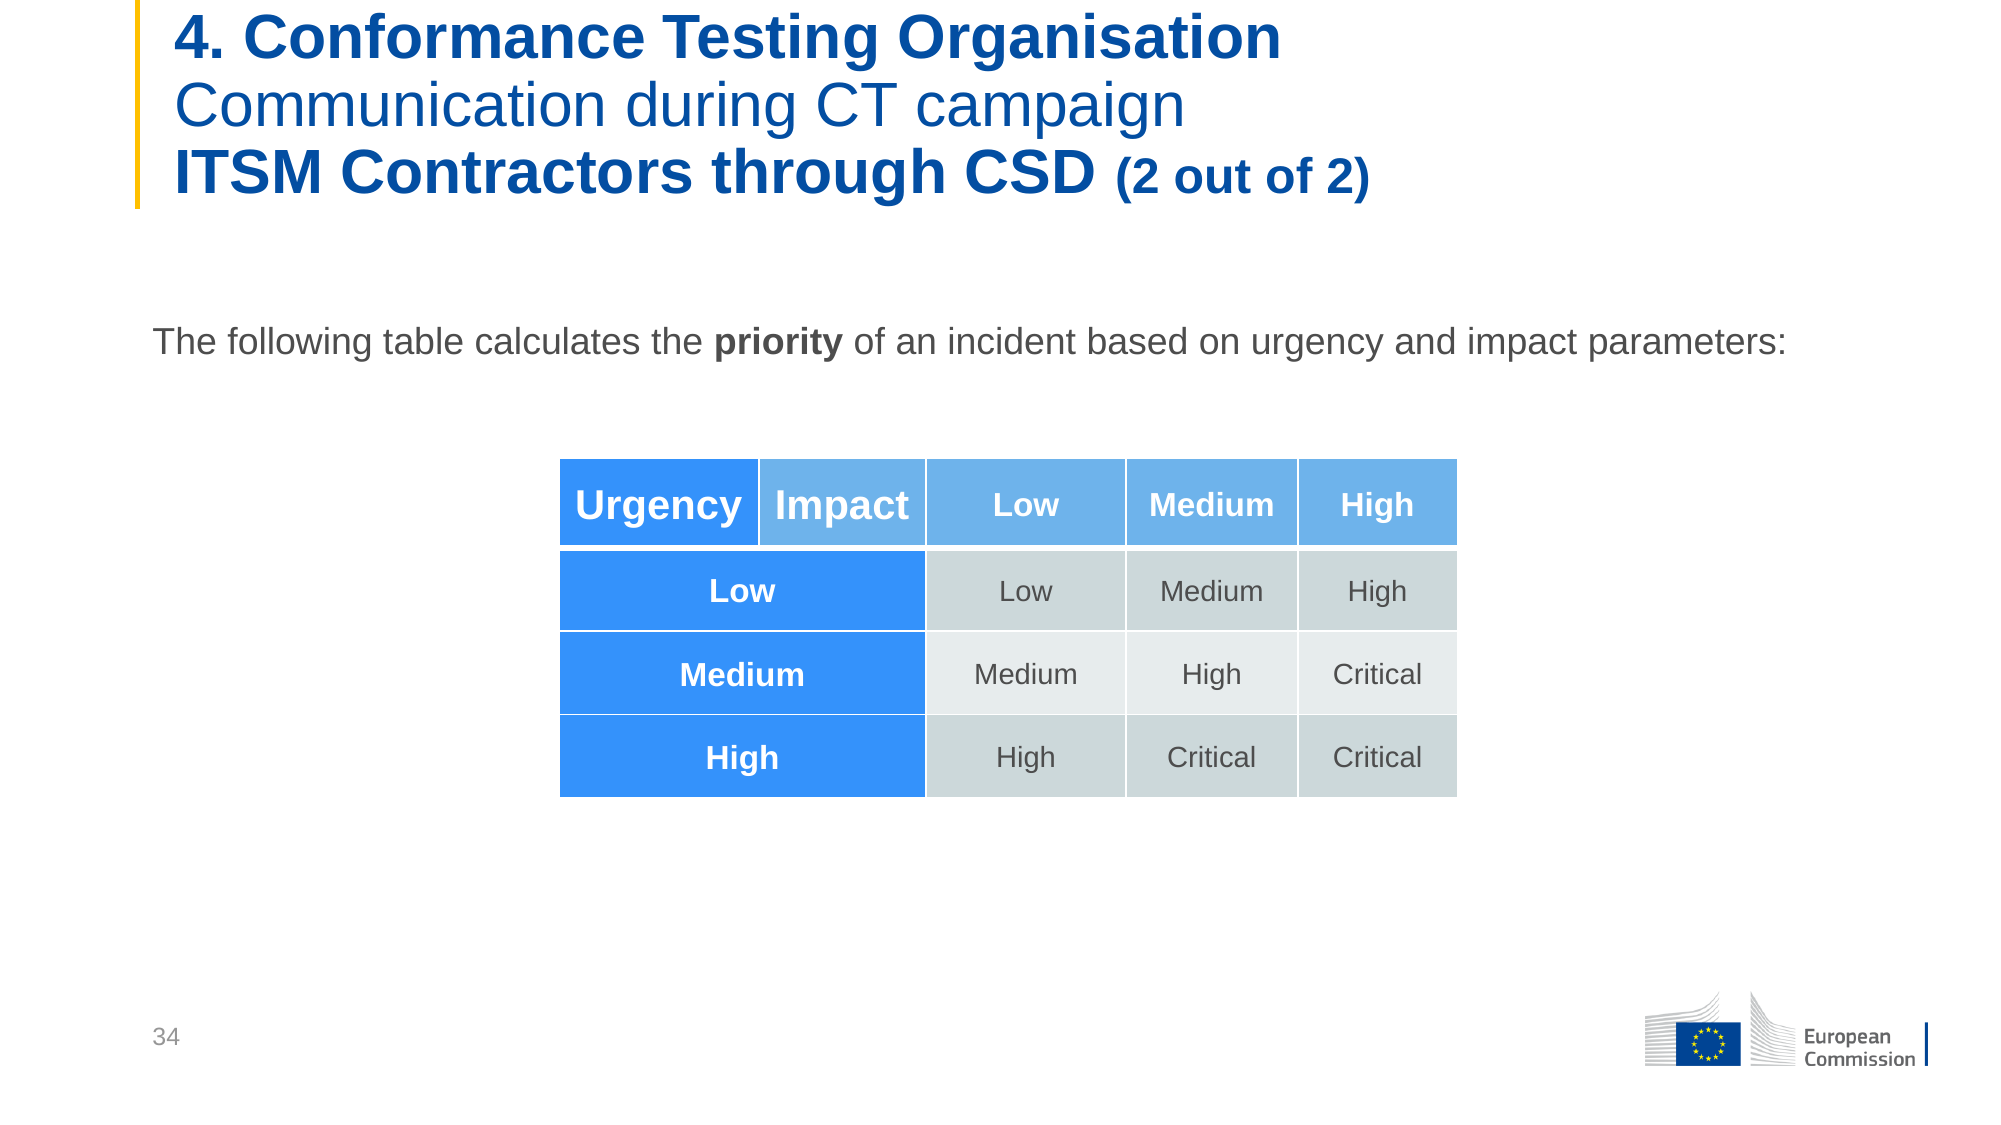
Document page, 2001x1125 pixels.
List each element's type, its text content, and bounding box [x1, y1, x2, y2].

table_header Urgency [560, 459, 758, 545]
table_header Medium [1127, 459, 1297, 545]
table_cell Low [560, 551, 925, 630]
table_cell Medium [560, 632, 925, 714]
table_cell High [1299, 551, 1457, 630]
table_cell Critical [1299, 715, 1457, 797]
table_header Impact [760, 459, 925, 545]
text_box 4. Conformance Testing Organisation Communication during CT campaign ITSM Contractors through CSD (2 out of 2) [159, 0, 1885, 208]
table_cell High [927, 715, 1125, 797]
table_cell Medium [1127, 551, 1297, 630]
table_cell Critical [1127, 715, 1297, 797]
table_cell High [1127, 632, 1297, 714]
picture [1645, 991, 1928, 1066]
table_header High [1299, 459, 1457, 545]
slide_number 34 [137, 1005, 588, 1066]
table_cell Critical [1299, 632, 1457, 714]
table_cell High [560, 715, 925, 797]
list The following table calculates the priority of an incident based on urgency and impact parameters: [137, 286, 1927, 379]
table_cell Medium [927, 632, 1125, 714]
table_header Low [927, 459, 1125, 545]
table_cell Low [927, 551, 1125, 630]
